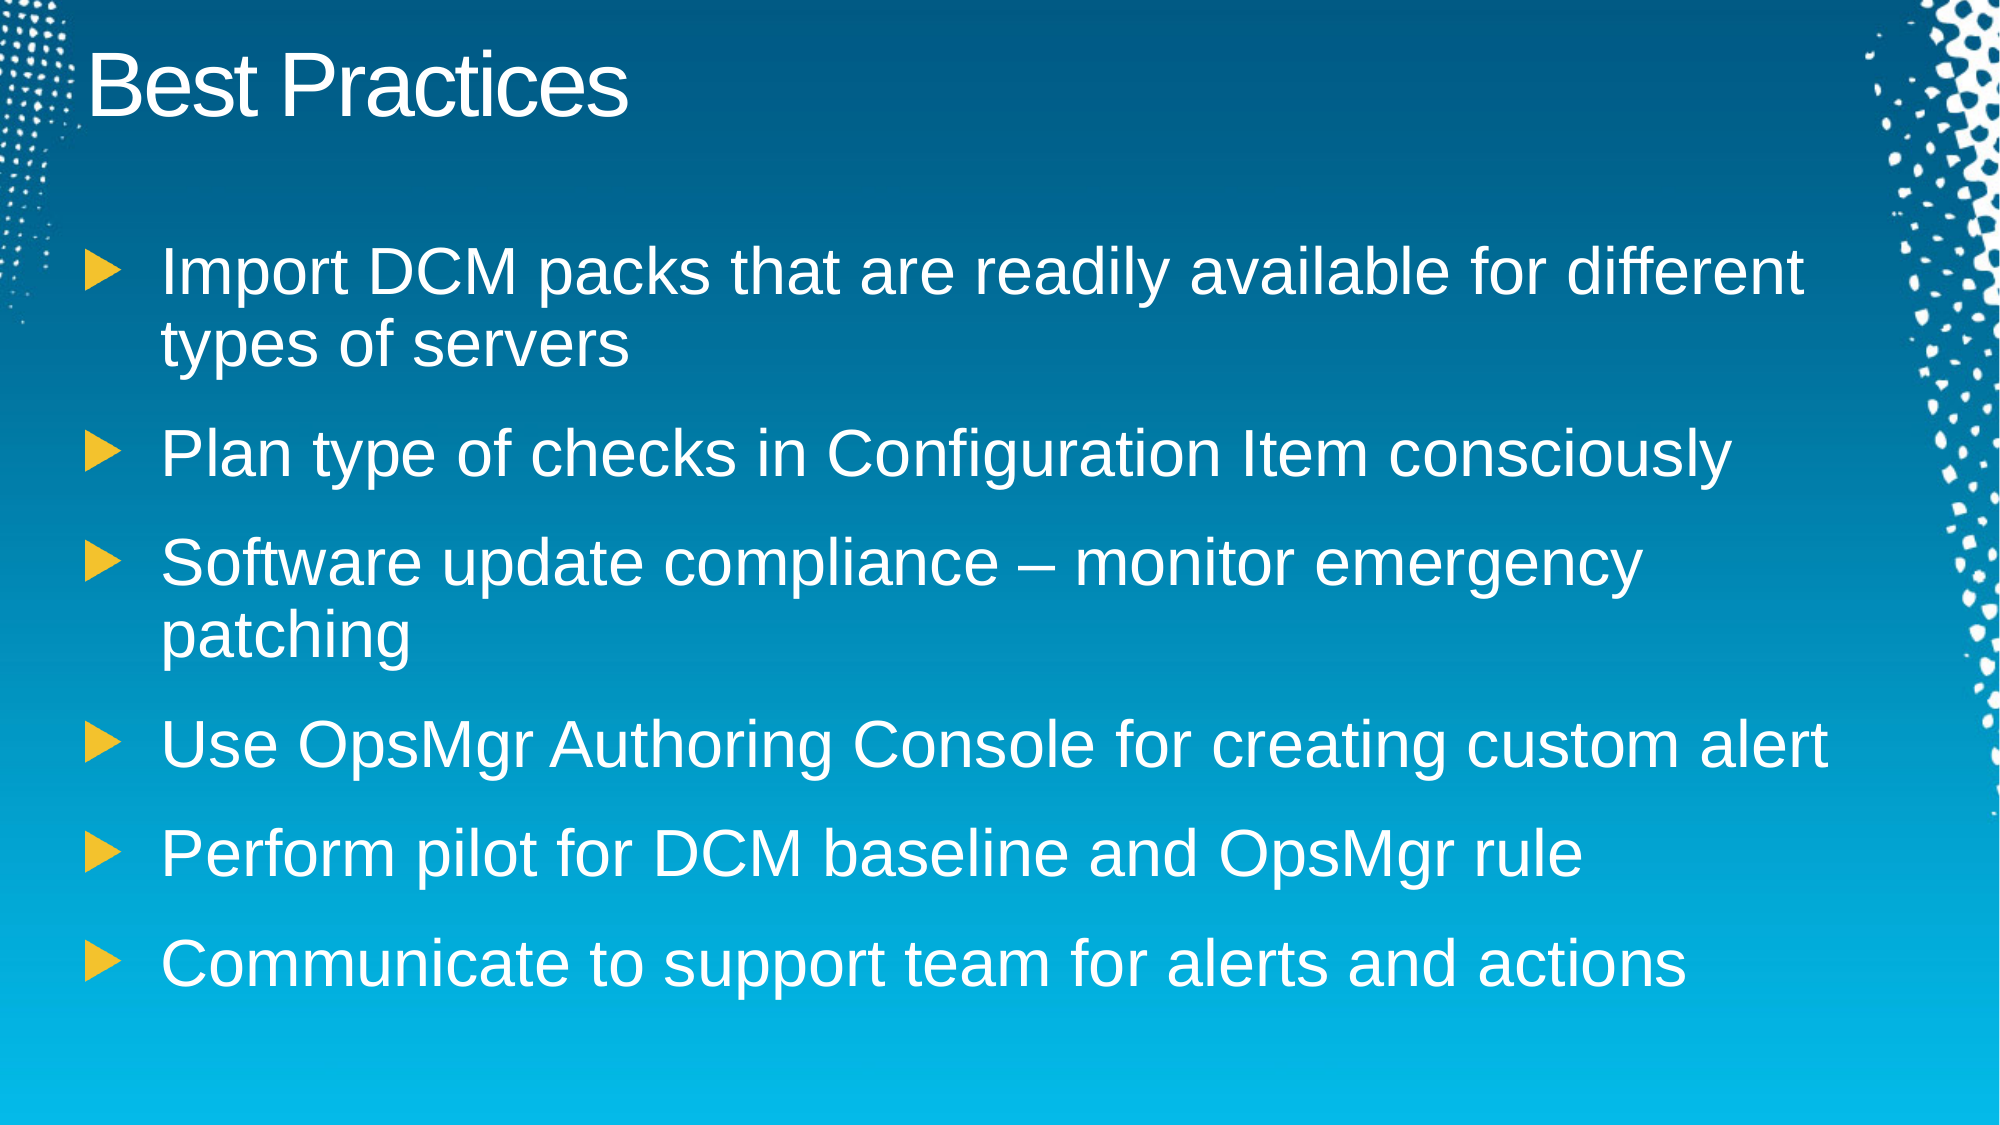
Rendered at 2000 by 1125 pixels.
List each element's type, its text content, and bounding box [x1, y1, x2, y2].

picture [86, 250, 119, 289]
picture [13, 41, 25, 49]
picture [1929, 27, 1945, 45]
title Best Practices [85, 37, 1914, 138]
picture [86, 722, 119, 761]
picture [1938, 122, 1950, 133]
picture [1988, 547, 2000, 561]
picture [1932, 235, 1943, 241]
picture [1957, 187, 1971, 200]
picture [41, 59, 48, 67]
picture [31, 131, 37, 138]
picture [30, 14, 40, 23]
picture [1948, 413, 1958, 424]
picture [1953, 301, 1962, 312]
picture [1955, 246, 1965, 256]
picture [1979, 657, 1995, 676]
picture [1980, 460, 1987, 469]
picture [1942, 465, 1958, 483]
picture [1992, 438, 2000, 448]
picture [16, 143, 21, 151]
picture [1942, 269, 1953, 276]
picture [16, 22, 23, 34]
picture [1925, 87, 1941, 99]
picture [1993, 321, 2000, 339]
picture [86, 541, 119, 580]
picture [0, 155, 5, 163]
picture [10, 69, 17, 78]
picture [1946, 155, 1961, 167]
picture [1963, 589, 1976, 607]
text_box Import DCM packs that are readily available for different types of servers Plan type of checks in Configuration Item consciously Software update compliance – monitor emergency patching Use OpsMgr Authoring Console for creating custom alert Perform pilot for DCM baseline and OpsMgr rule Communicate to support team for alerts and actions [85, 237, 1889, 1001]
picture [1973, 368, 1982, 380]
picture [1930, 291, 1941, 297]
picture [1921, 0, 1934, 8]
picture [1892, 212, 1902, 216]
picture [1963, 535, 1977, 550]
picture [1914, 164, 1923, 177]
picture [11, 55, 21, 64]
picture [1935, 431, 1946, 449]
picture [1914, 308, 1929, 326]
picture [1960, 392, 1970, 403]
picture [1911, 223, 1918, 230]
picture [1970, 426, 1980, 436]
picture [1963, 278, 1976, 291]
picture [38, 74, 47, 80]
picture [1982, 714, 1993, 729]
picture [1935, 177, 1945, 189]
picture [33, 116, 40, 124]
picture [6, 97, 12, 105]
picture [1920, 257, 1932, 264]
picture [54, 76, 60, 83]
picture [1990, 492, 2000, 505]
picture [1968, 481, 1978, 492]
picture [47, 0, 57, 10]
picture [17, 129, 23, 136]
picture [55, 62, 62, 69]
picture [26, 57, 34, 68]
picture [1983, 404, 1992, 414]
picture [1972, 312, 1985, 322]
picture [1955, 557, 1965, 573]
picture [1981, 604, 2000, 620]
picture [1978, 517, 1987, 527]
picture [1994, 382, 2000, 391]
picture [1889, 152, 1901, 166]
picture [1919, 367, 1930, 378]
picture [1925, 141, 1935, 155]
picture [1991, 747, 2000, 765]
picture [28, 42, 36, 53]
picture [18, 0, 29, 6]
picture [58, 32, 66, 41]
picture [34, 101, 43, 111]
picture [9, 84, 15, 91]
picture [56, 47, 64, 55]
picture [1926, 344, 1939, 358]
picture [33, 0, 42, 10]
picture [1974, 683, 1985, 694]
picture [1972, 570, 1986, 583]
picture [1995, 582, 2000, 595]
picture [1950, 359, 1960, 366]
picture [1941, 324, 1952, 332]
picture [1898, 188, 1912, 198]
picture [1909, 274, 1920, 291]
picture [86, 832, 119, 871]
picture [3, 10, 11, 18]
picture [18, 13, 26, 19]
picture [1984, 349, 1992, 357]
picture [33, 88, 42, 97]
picture [45, 16, 55, 24]
picture [24, 72, 32, 79]
picture [1922, 200, 1934, 207]
picture [42, 31, 53, 39]
picture [1935, 0, 2000, 306]
picture [86, 431, 119, 470]
picture [1969, 625, 1985, 642]
picture [43, 42, 49, 53]
picture [1988, 691, 2000, 709]
picture [1935, 379, 1948, 391]
picture [0, 40, 9, 45]
picture [1915, 109, 1924, 119]
picture [1928, 399, 1939, 415]
picture [29, 27, 38, 38]
picture [1946, 525, 1956, 533]
picture [1991, 637, 2000, 652]
picture [1952, 502, 1967, 516]
picture [1945, 213, 1955, 220]
picture [86, 941, 119, 980]
picture [0, 24, 9, 33]
picture [1963, 335, 1972, 344]
picture [1958, 445, 1968, 460]
picture [1900, 240, 1912, 254]
